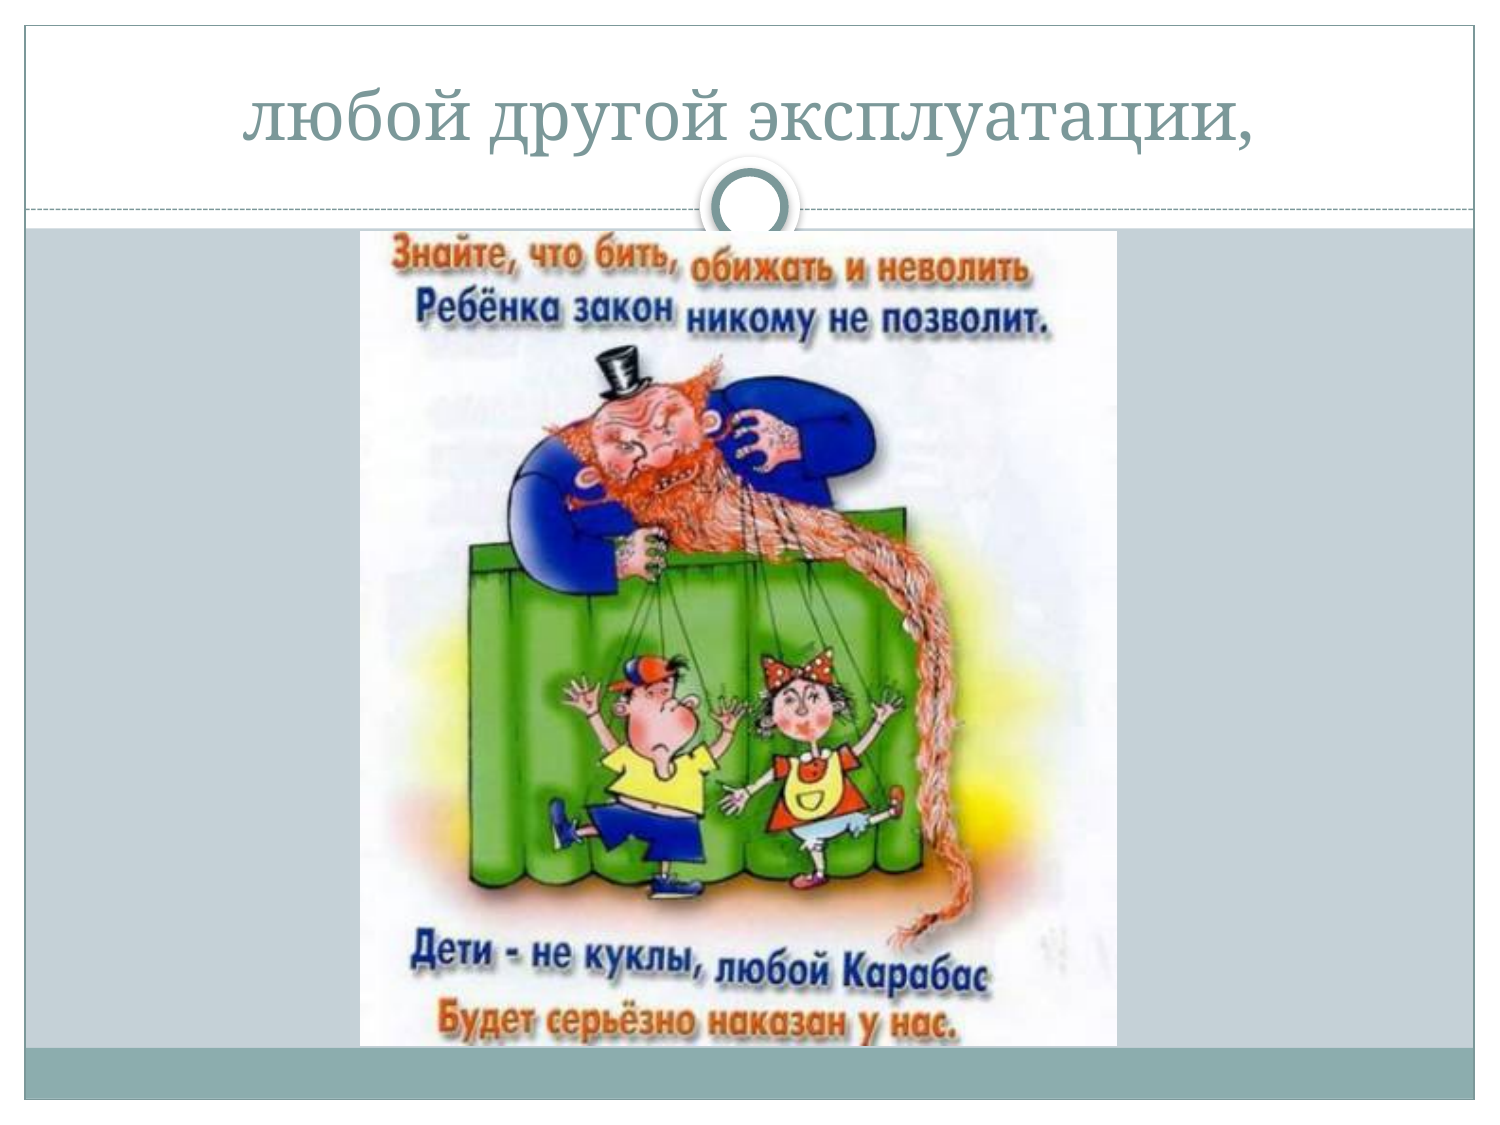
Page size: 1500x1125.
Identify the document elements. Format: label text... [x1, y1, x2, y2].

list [359, 231, 1117, 1046]
title любой другой эксплуатации, [49, 37, 1450, 162]
